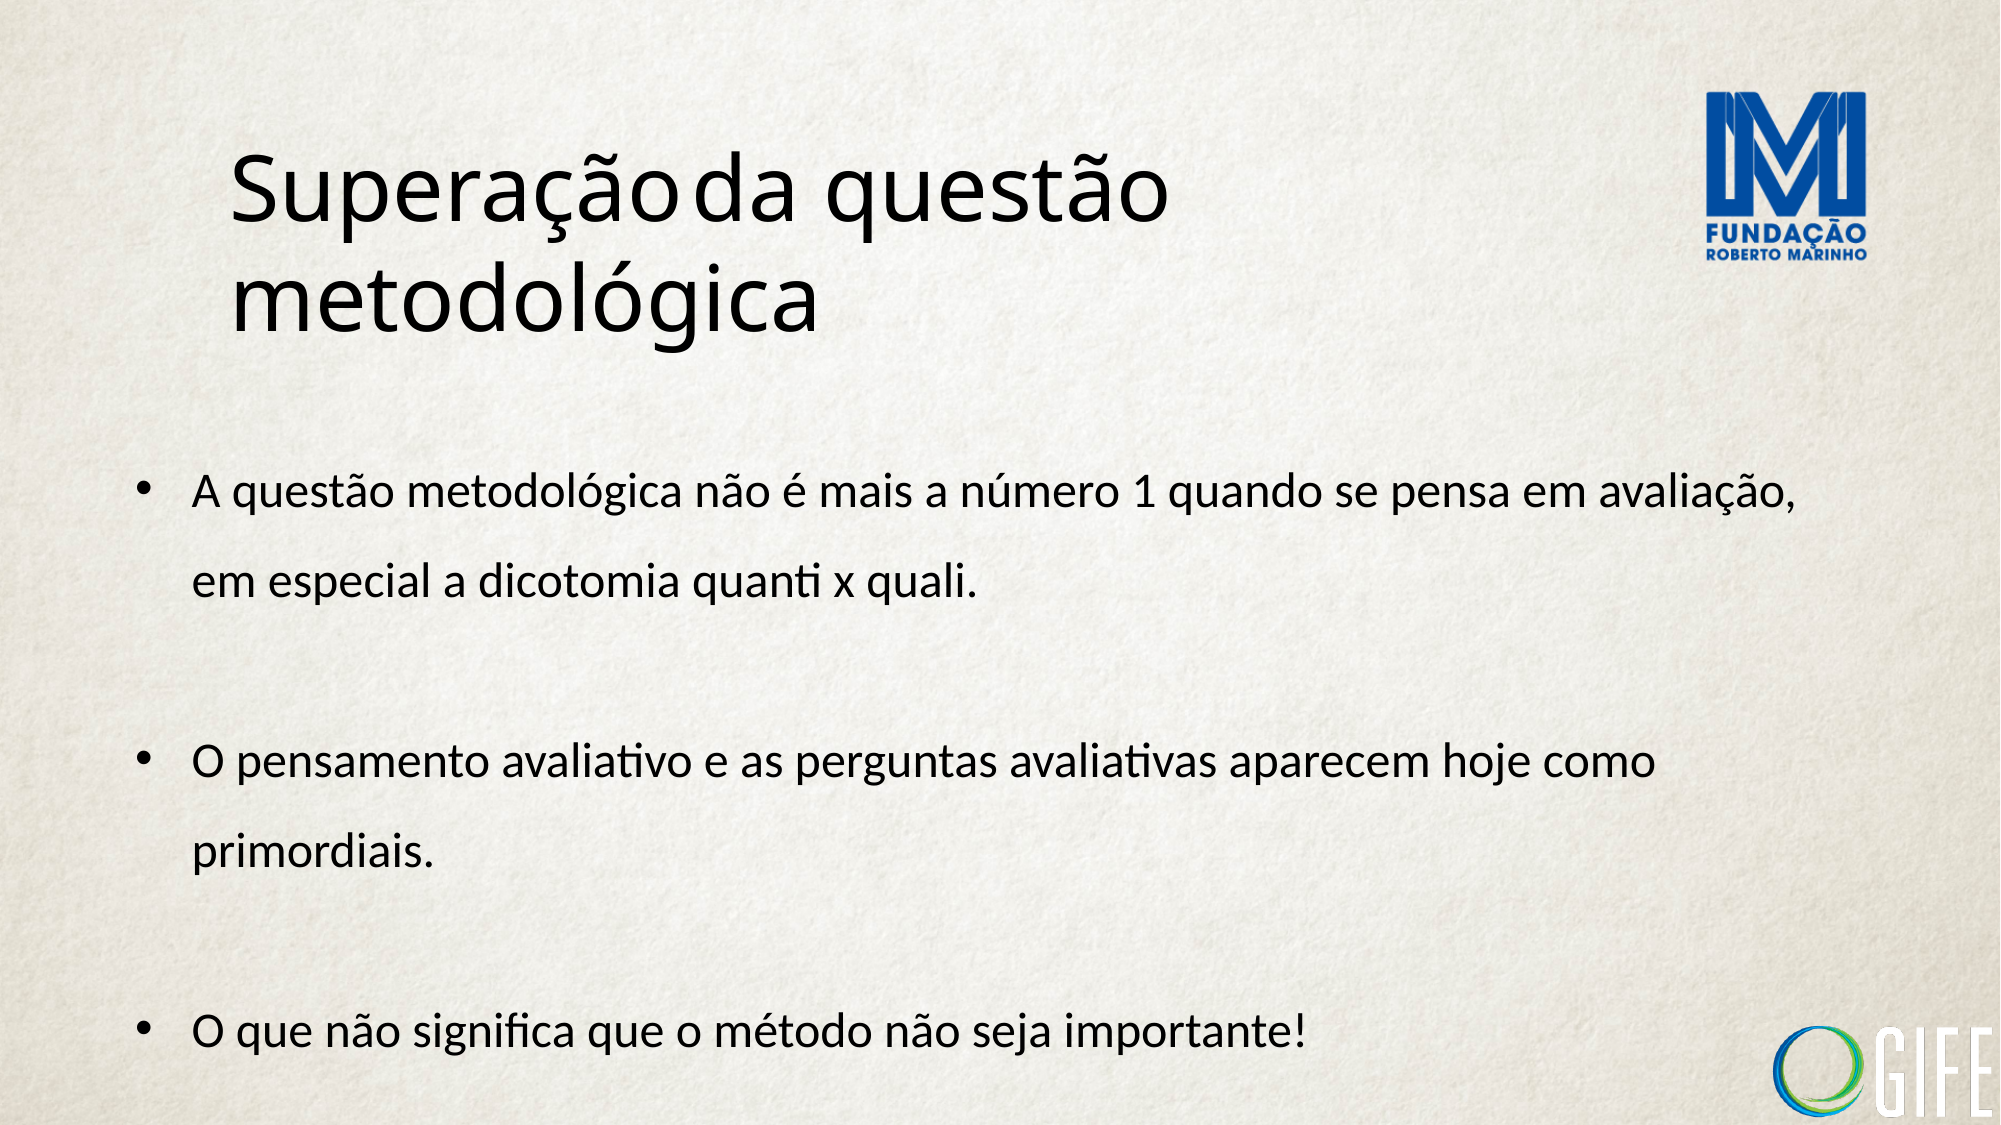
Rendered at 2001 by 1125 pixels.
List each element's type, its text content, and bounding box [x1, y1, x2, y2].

text_box A questão metodológica não é mais a número 1 quando se pensa em avaliação, em especial a dicotomia quanti x quali. O pensamento avaliativo e as perguntas avaliativas aparecem hoje como primordiais. O que não significa que o método não seja importante! [120, 420, 1875, 1065]
picture [0, 0, 2001, 1125]
text_box Superação da questão metodológica [214, 122, 1784, 358]
